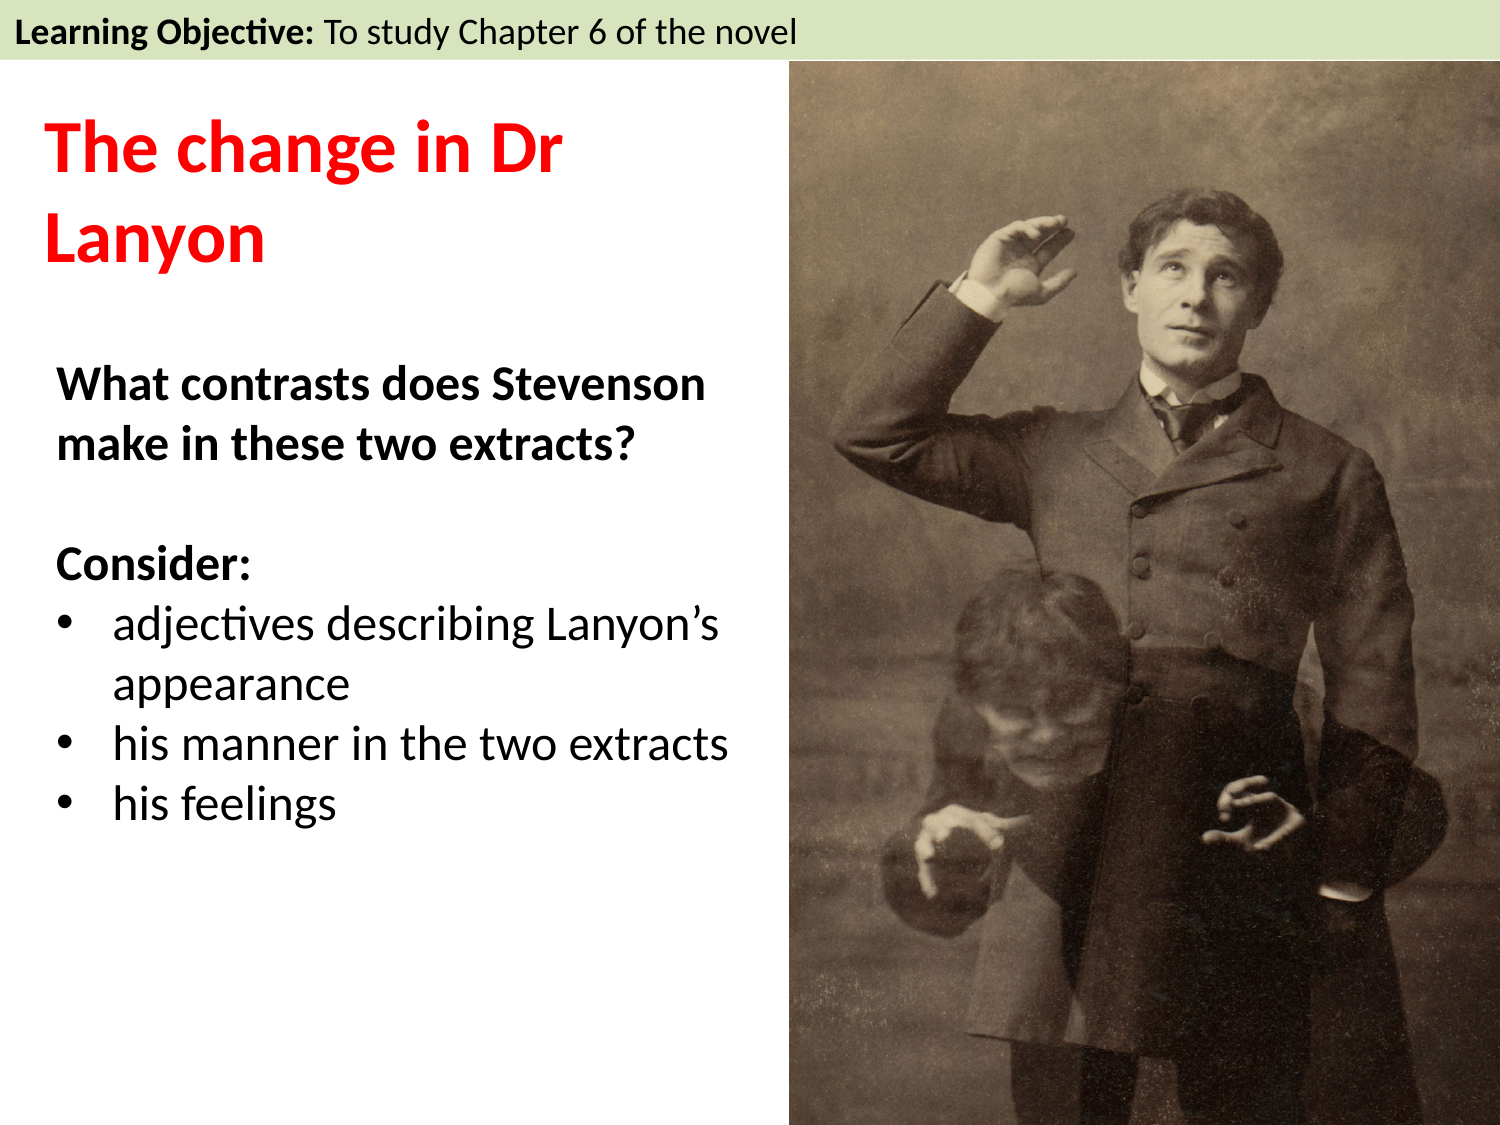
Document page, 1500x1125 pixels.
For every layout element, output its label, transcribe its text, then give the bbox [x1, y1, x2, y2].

text_box The change in Dr Lanyon [29, 89, 737, 285]
text_box Learning Objective: To study Chapter 6 of the novel [0, 0, 1500, 60]
text_box What contrasts does Stevenson make in these two extracts? Consider: adjectives describing Lanyon’s appearance his manner in the two extracts his feelings [41, 343, 774, 839]
picture [789, 61, 1500, 1125]
